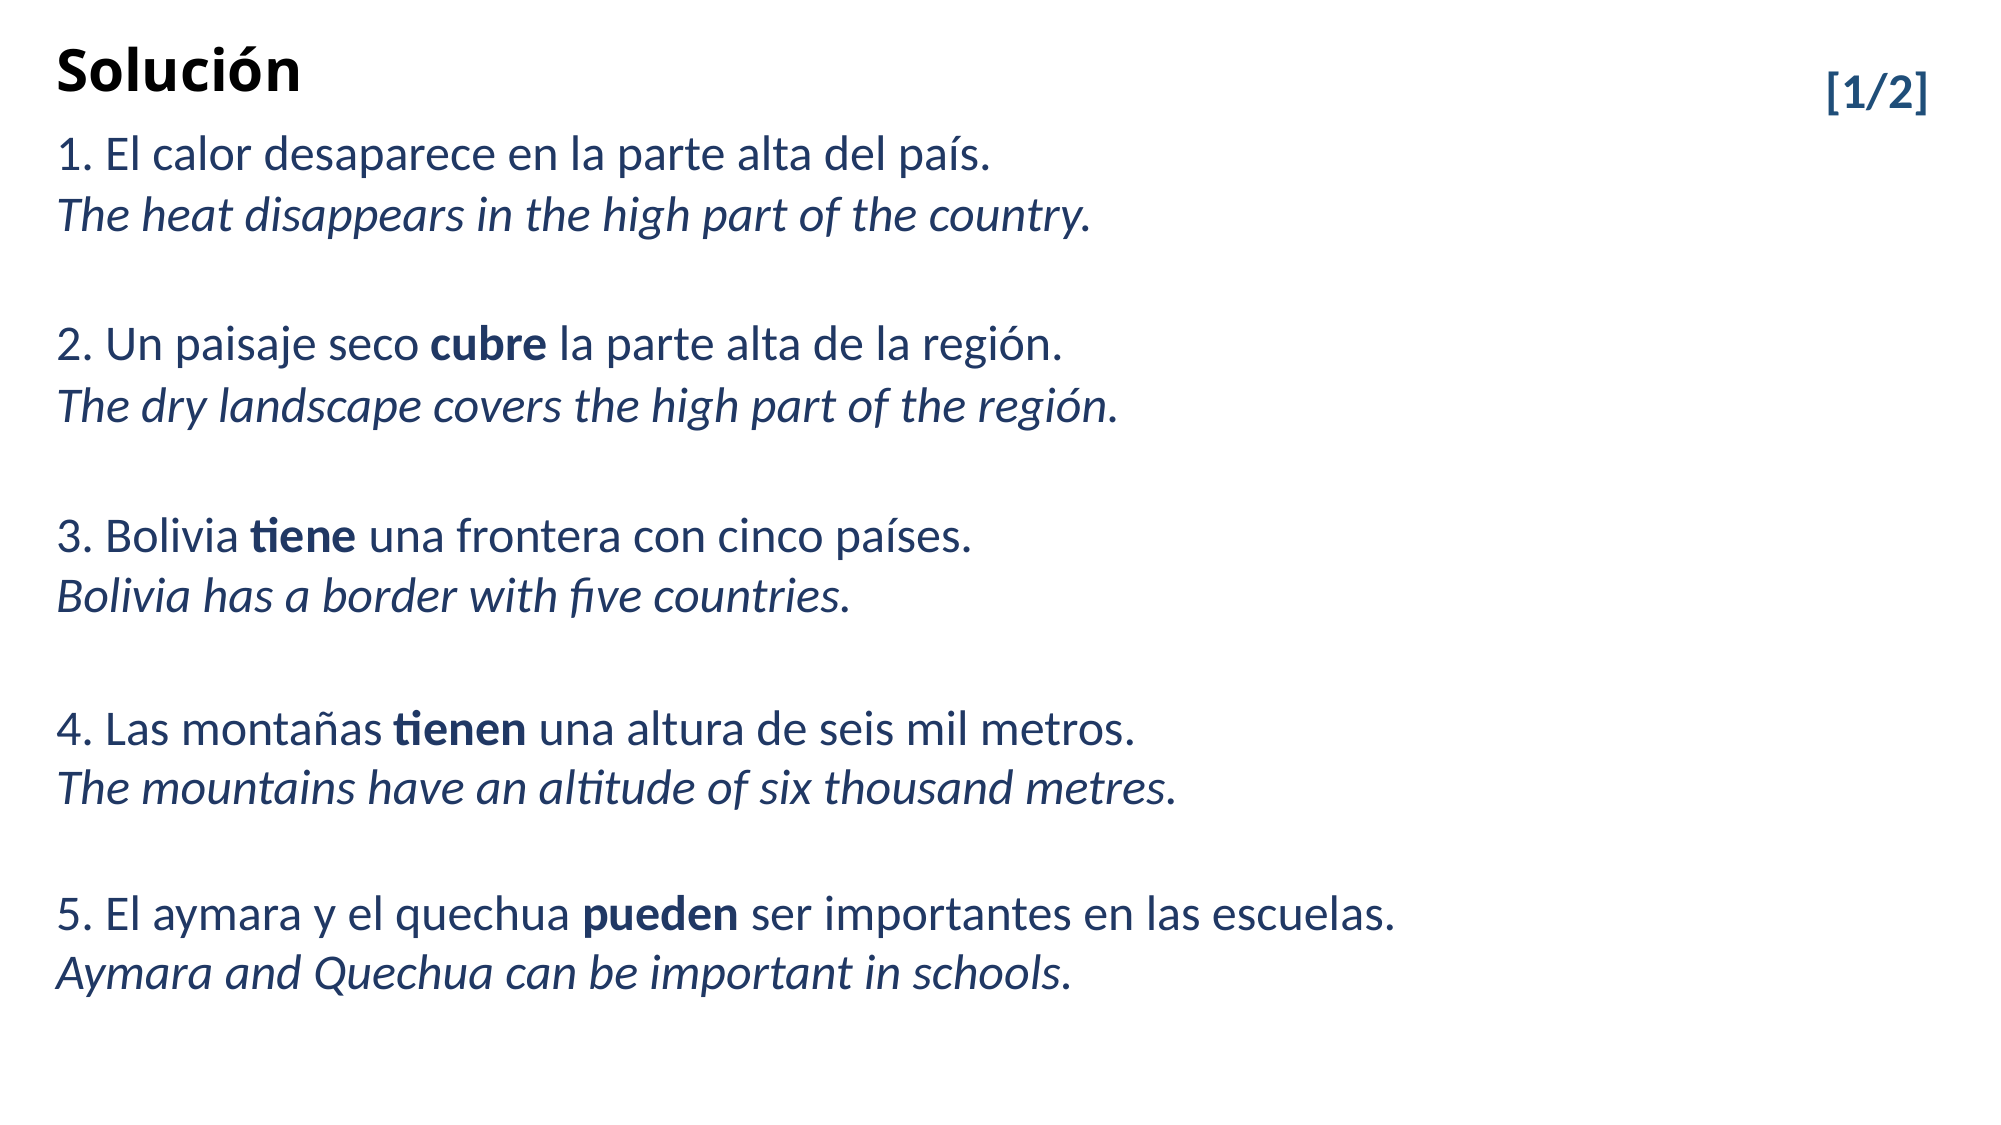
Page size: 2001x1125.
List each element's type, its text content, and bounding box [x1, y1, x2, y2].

text_box Aymara and Quechua can be important in schools. [41, 932, 1520, 1007]
text_box The mountains have an altitude of six thousand metres. [41, 747, 1520, 823]
text_box 4. Las montañas tienen una altura de seis mil metros. [41, 688, 1677, 763]
text_box 3. Bolivia tiene una frontera con cinco países. [41, 495, 1408, 554]
text_box The dry landscape covers the high part of the región. [41, 364, 1520, 440]
text_box Bolivia has a border with five countries. [41, 554, 1520, 630]
text_box 5. El aymara y el quechua pueden ser importantes en las escuelas. [41, 873, 2000, 949]
title Solución [41, 0, 1767, 182]
text_box [1/2] [1810, 50, 1945, 126]
text_box 2. Un paisaje seco cubre la parte alta de la región. [41, 303, 1520, 364]
text_box The heat disappears in the high part of the country. [41, 182, 1520, 249]
